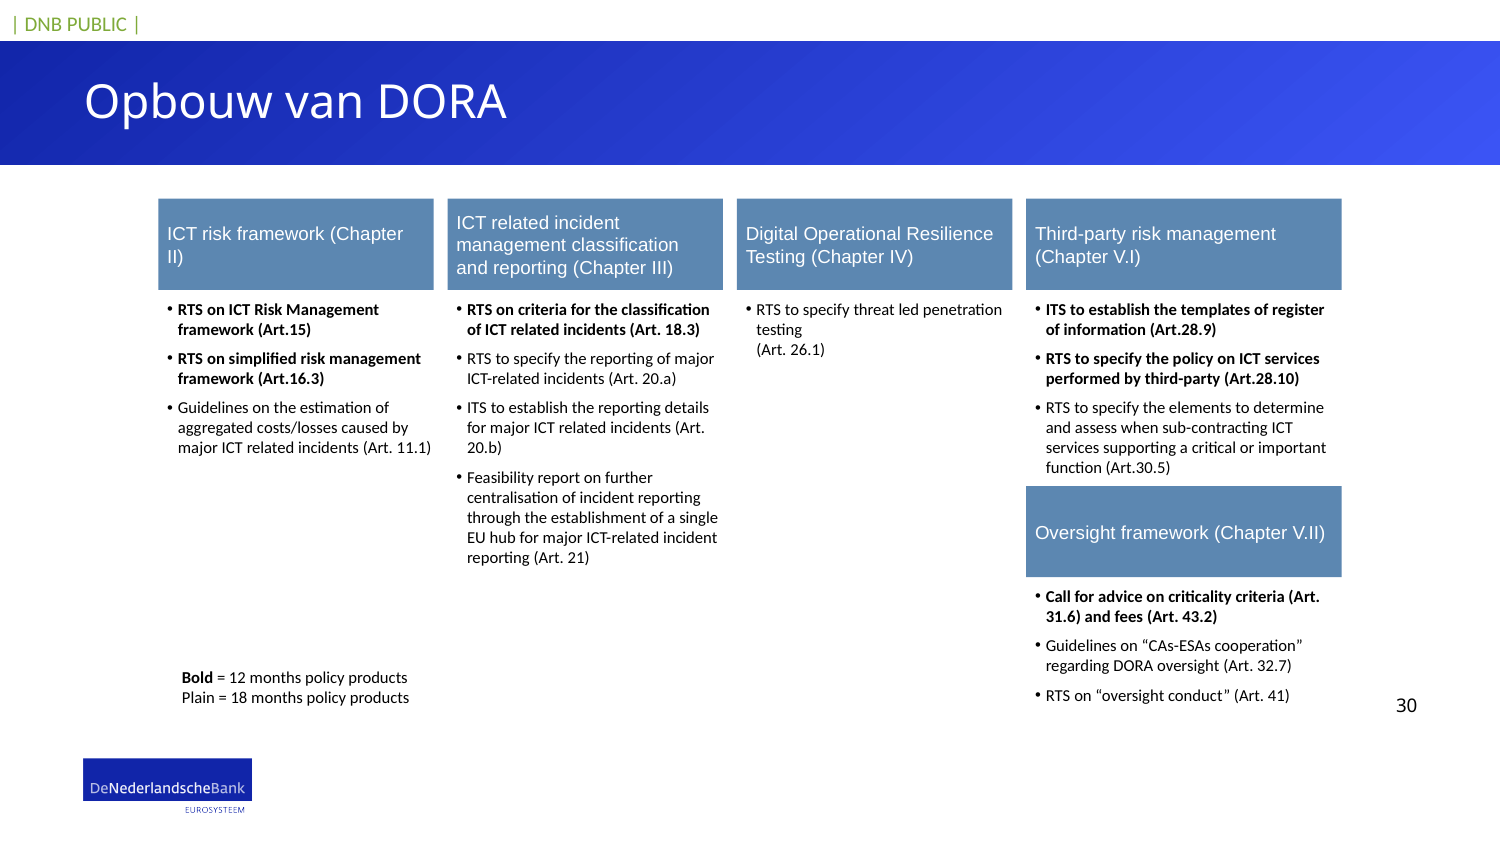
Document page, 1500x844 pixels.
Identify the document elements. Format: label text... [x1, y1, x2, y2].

title Opbouw van DORA [83, 71, 1417, 132]
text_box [158, 198, 1342, 716]
picture [76, 751, 259, 820]
slide_number 30 [1332, 690, 1418, 723]
